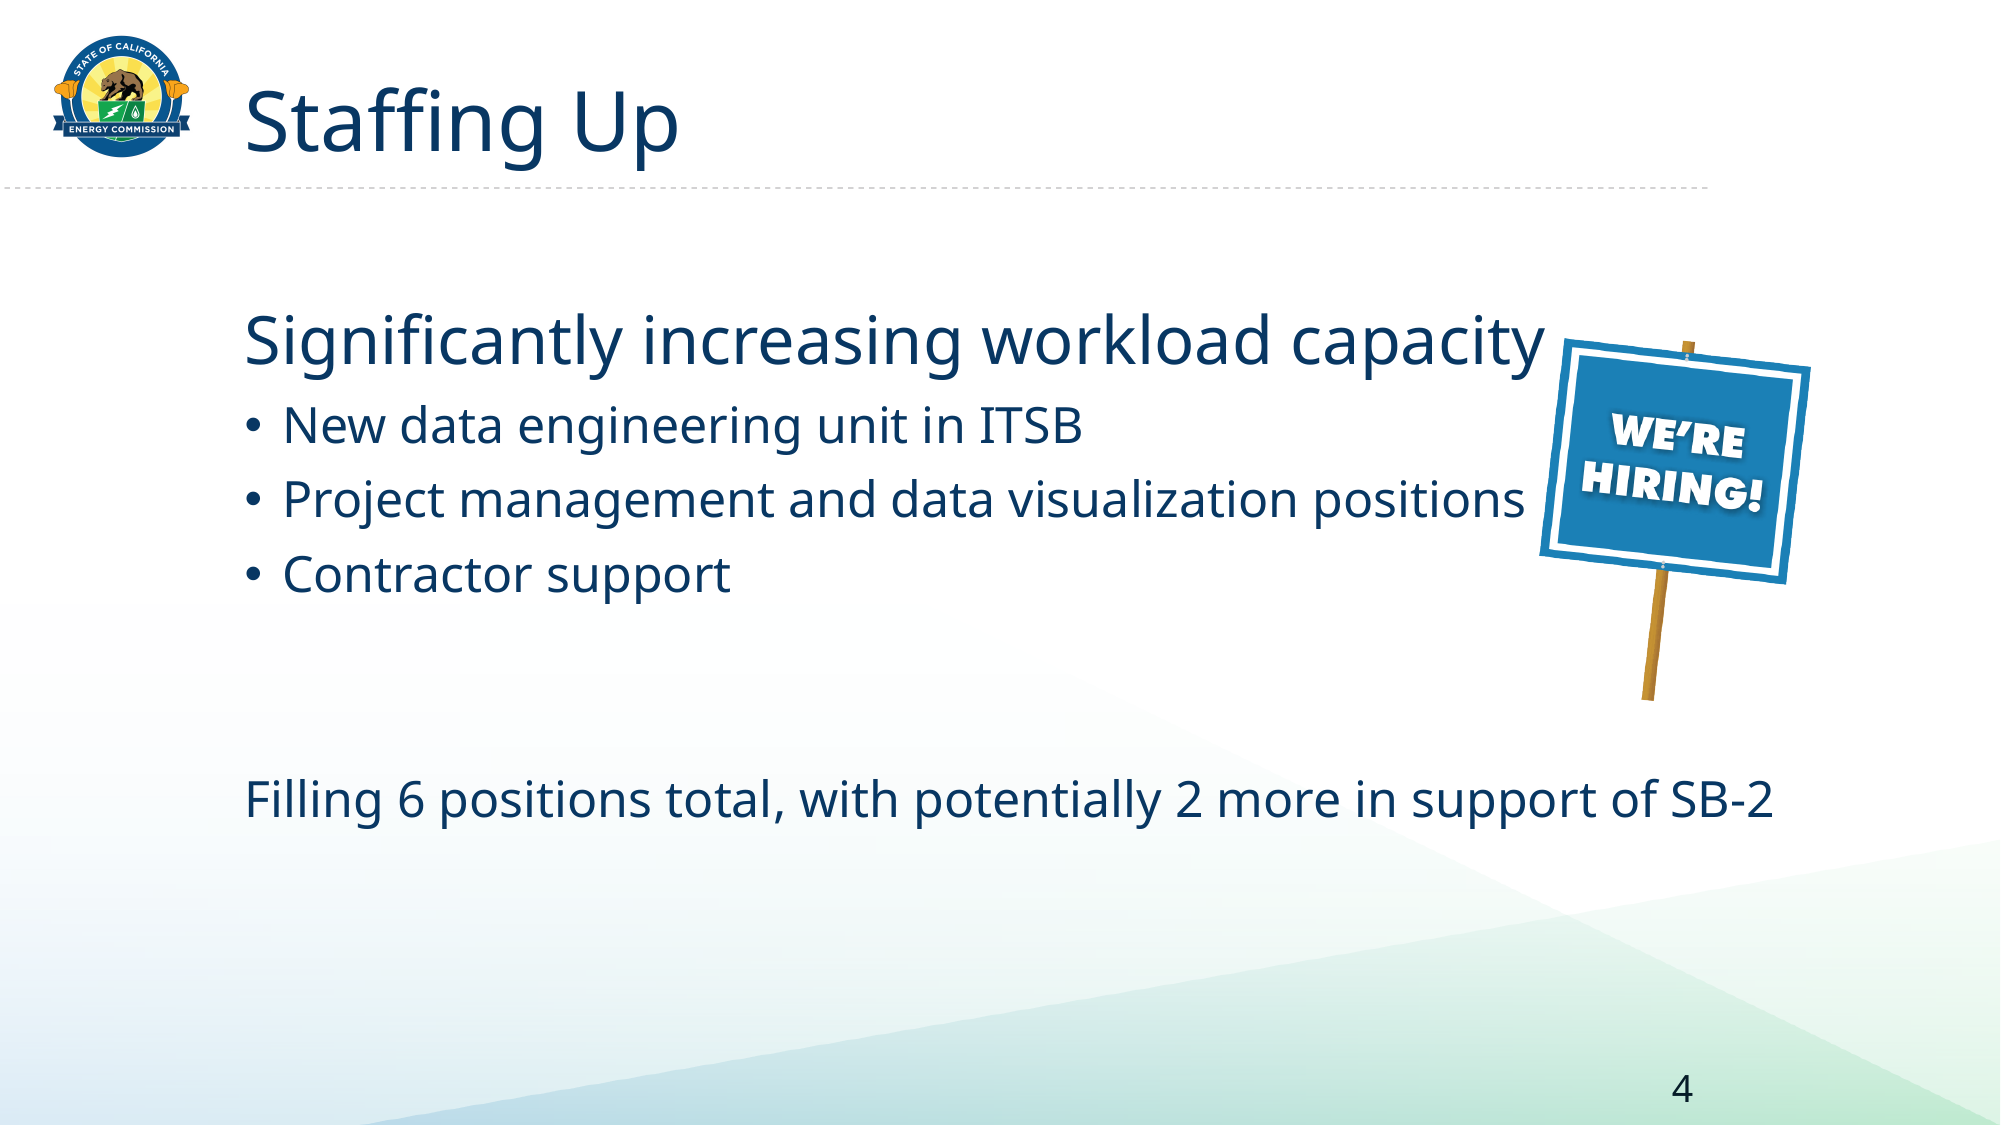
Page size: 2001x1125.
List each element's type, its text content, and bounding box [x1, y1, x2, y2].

list Significantly increasing workload capacity New data engineering unit in ITSB Project management and data visualization positions Contractor support Filling 6 positions total, with potentially 2 more in support of SB-2 [229, 299, 1863, 1014]
title Staffing Up [229, 38, 1863, 210]
picture [0, 0, 2001, 1125]
slide_number 4 [1412, 1060, 1709, 1121]
